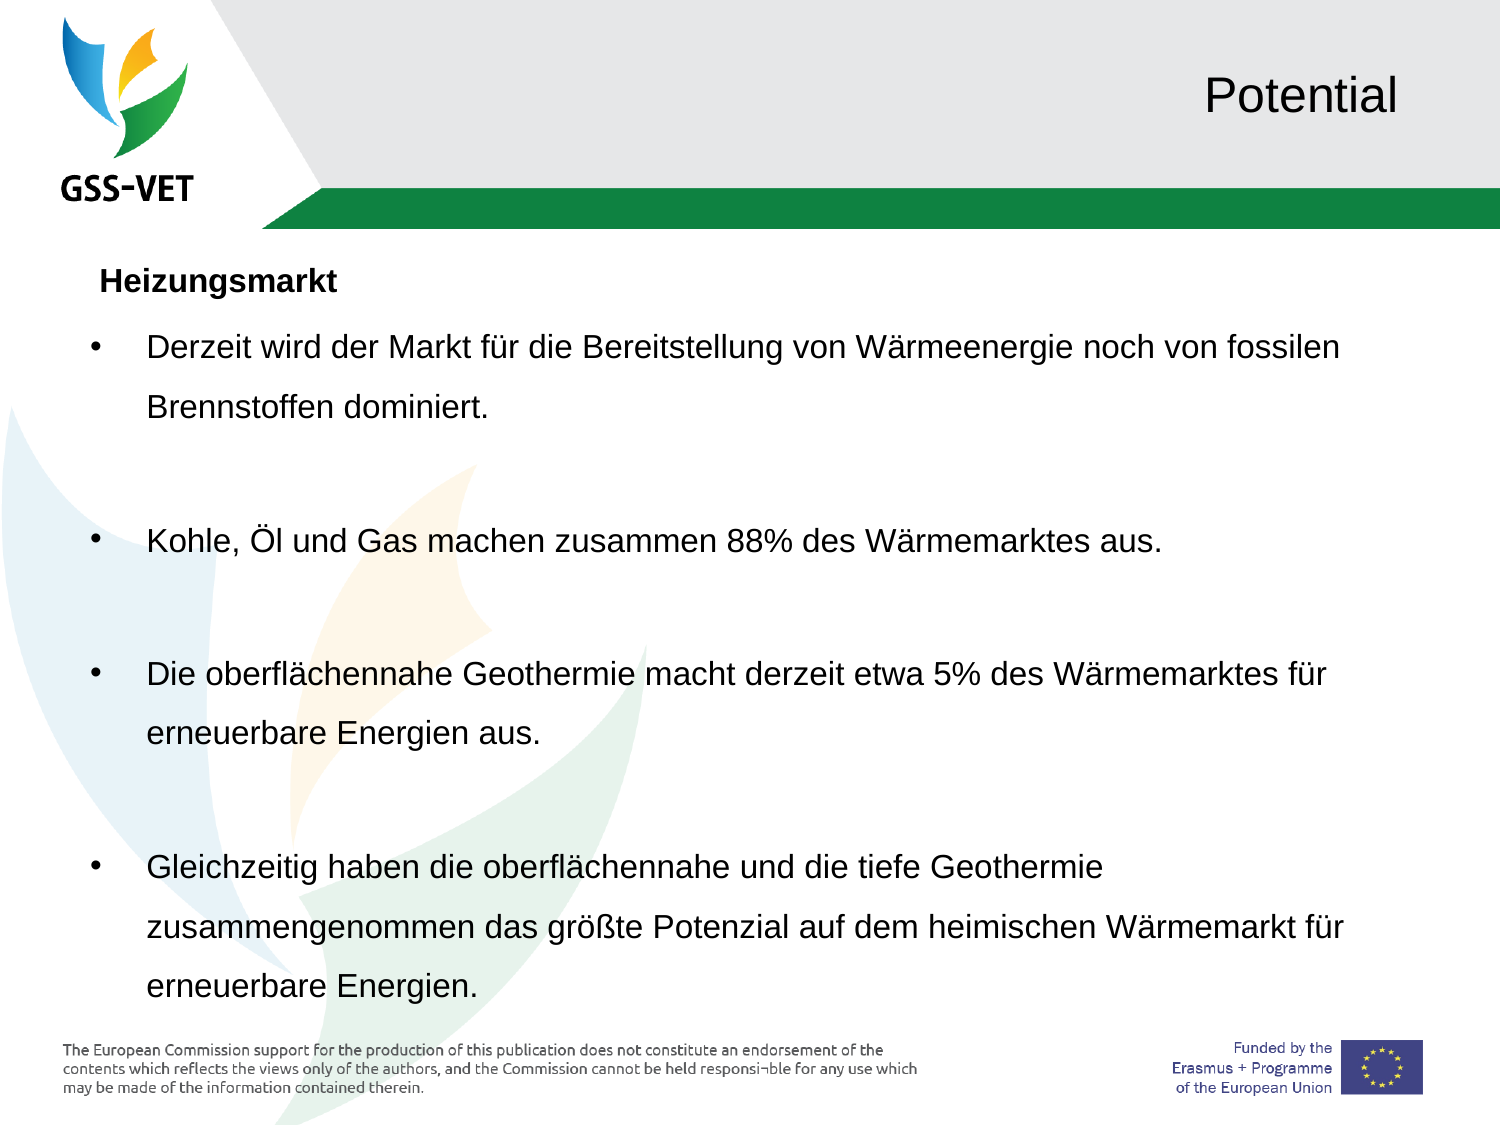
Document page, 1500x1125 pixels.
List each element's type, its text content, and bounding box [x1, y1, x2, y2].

list Heizungsmarkt Derzeit wird der Markt für die Bereitstellung von Wärmeenergie noch von fossilen Brennstoffen dominiert. Kohle, Öl und Gas machen zusammen 88% des Wärmemarktes aus. Die oberflächennahe Geothermie macht derzeit etwa 5% des Wärmemarktes für erneuerbare Energien aus. Gleichzeitig haben die oberflächennahe und die tiefe Geothermie zusammengenommen das größte Potenzial auf dem heimischen Wärmemarkt für erneuerbare Energien. [75, 231, 1425, 1035]
title Potential [324, 0, 1425, 185]
picture [0, 0, 1500, 1125]
